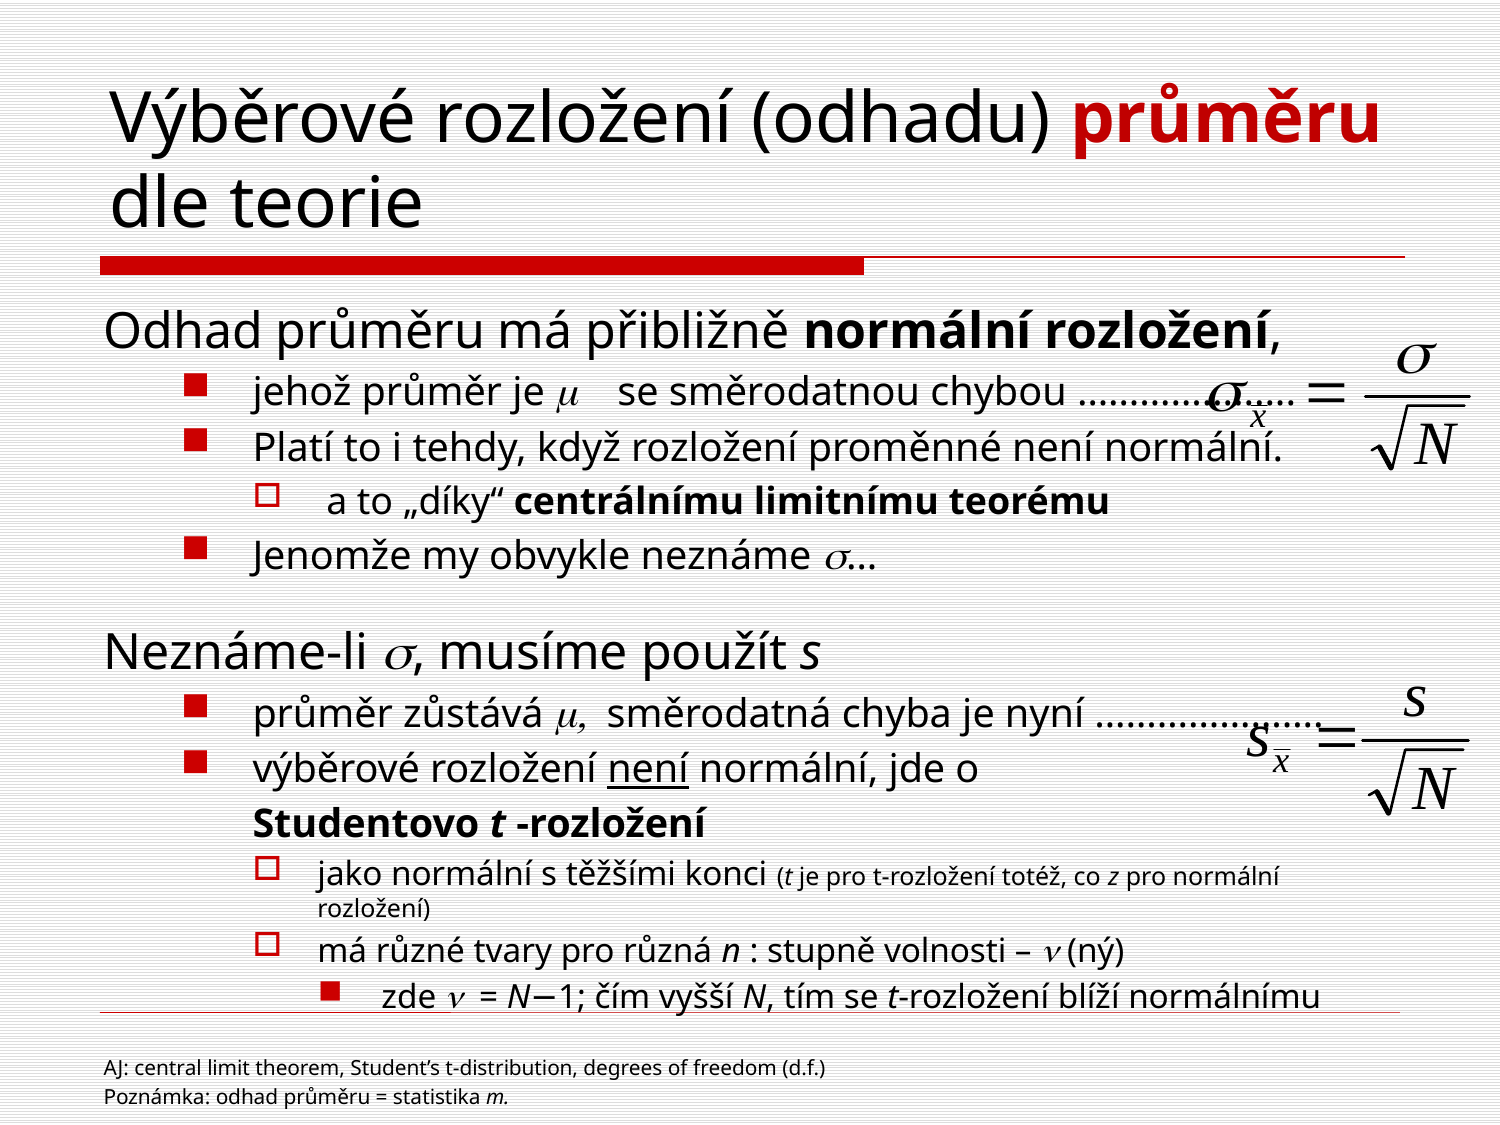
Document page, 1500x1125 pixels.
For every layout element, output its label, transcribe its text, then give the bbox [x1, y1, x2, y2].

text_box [1198, 314, 1483, 485]
title Výběrové rozložení (odhadu) průměru dle teorie [93, 49, 1407, 250]
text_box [1235, 656, 1482, 830]
list Odhad průměru má přibližně normální rozložení, jehož průměr je m se směrodatnou chybou ……………...... Platí to i tehdy, když rozložení proměnné není normální. a to „díky“ centrálnímu limitnímu teorému Jenomže my obvykle neznáme s… Neznáme-li s, musíme použít s průměr zůstává m, směrodatná chyba je nyní …………………. výběrové rozložení není normální, jde o Studentovo t -rozložení jako normální s těžšími konci (t je pro t-rozložení totéž, co z pro normální rozložení) má různé tvary pro různá n : stupně volnosti – n (ný) zde n = N−1; čím vyšší N, tím se t-rozložení blíží normálnímu AJ: central limit theorem, Student’s t-distribution, degrees of freedom (d.f.) Poznámka: odhad průměru = statistika m. [88, 290, 1402, 1071]
